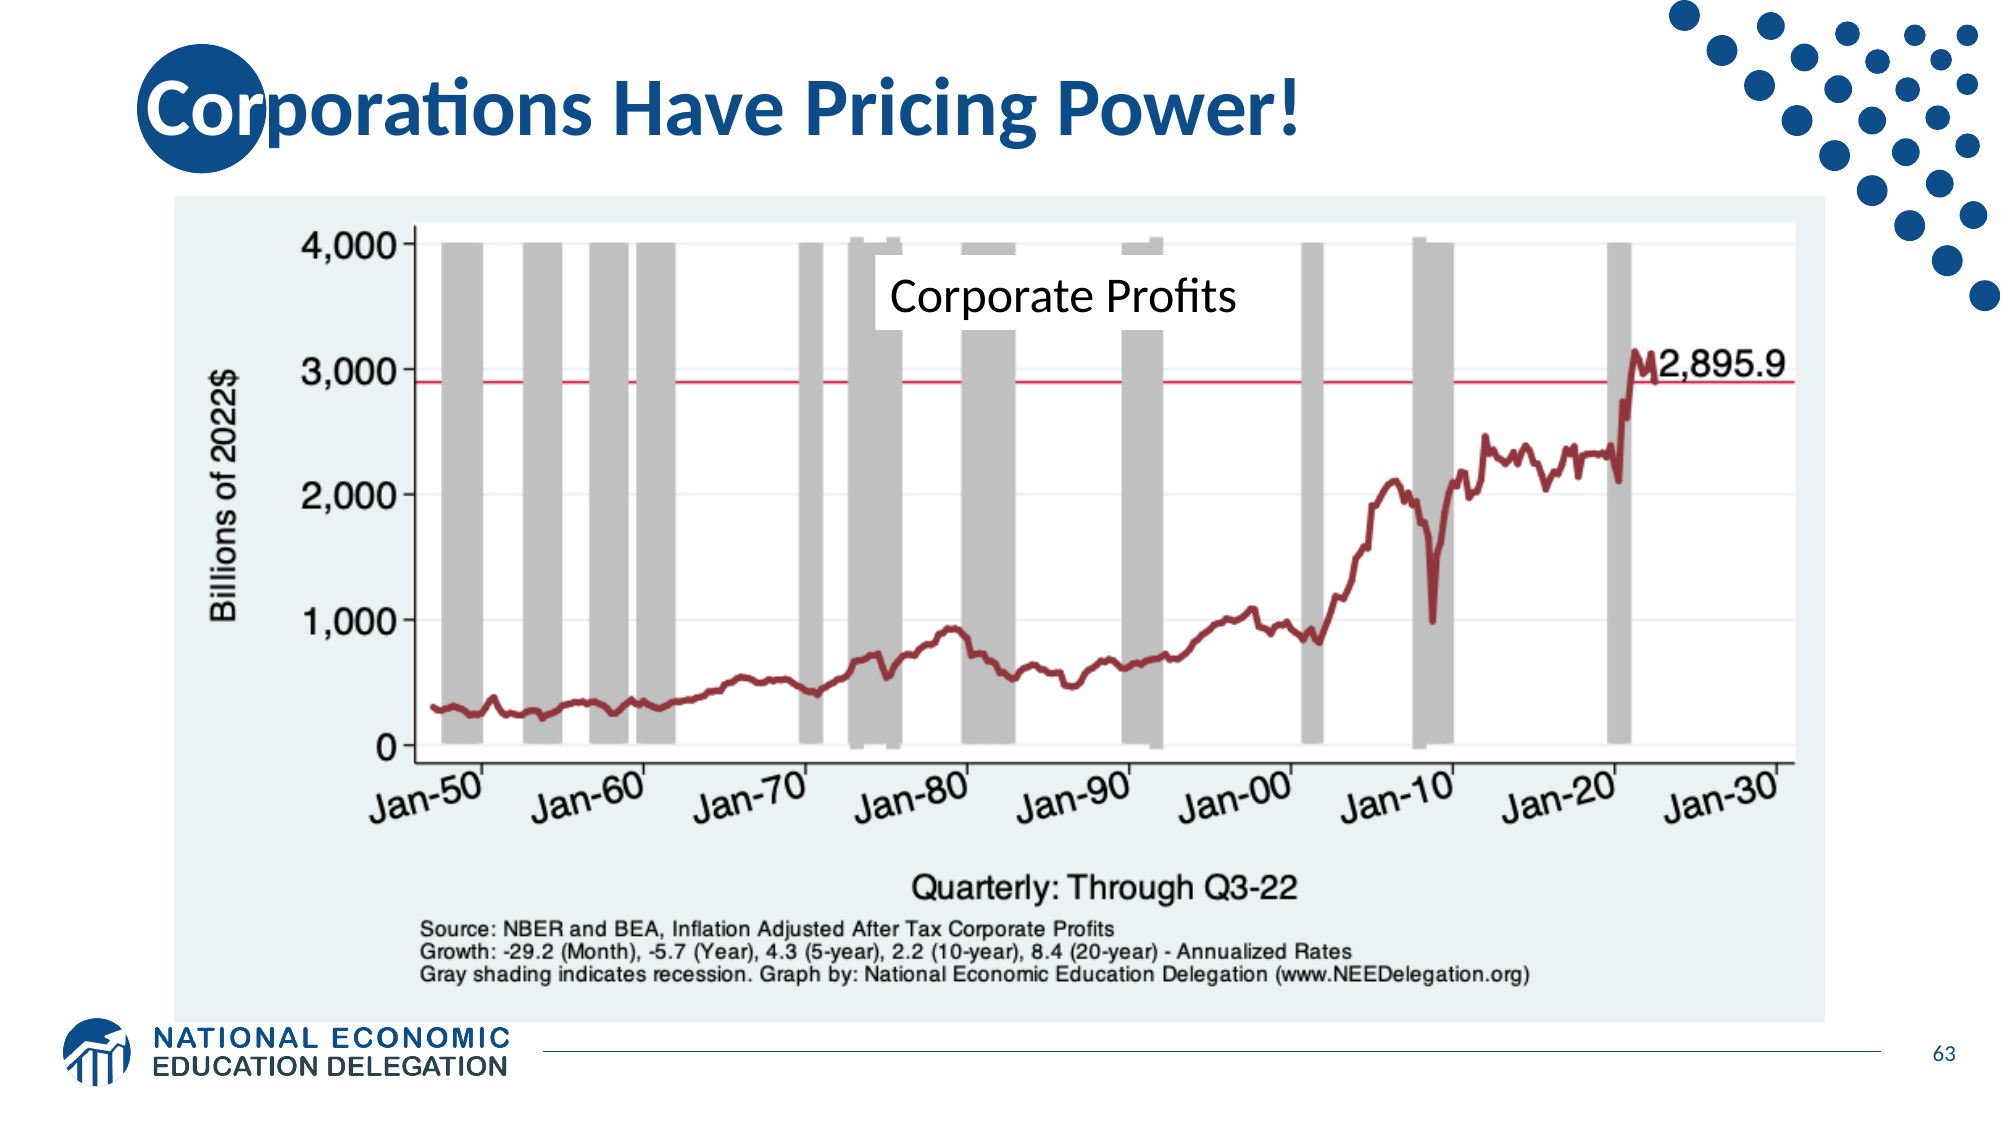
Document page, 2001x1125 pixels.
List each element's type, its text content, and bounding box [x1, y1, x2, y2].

slide_number 63 [1521, 1022, 1972, 1082]
picture [55, 1013, 520, 1091]
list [174, 196, 1825, 1022]
title Corporations Have Pricing Power! [131, 0, 1857, 218]
